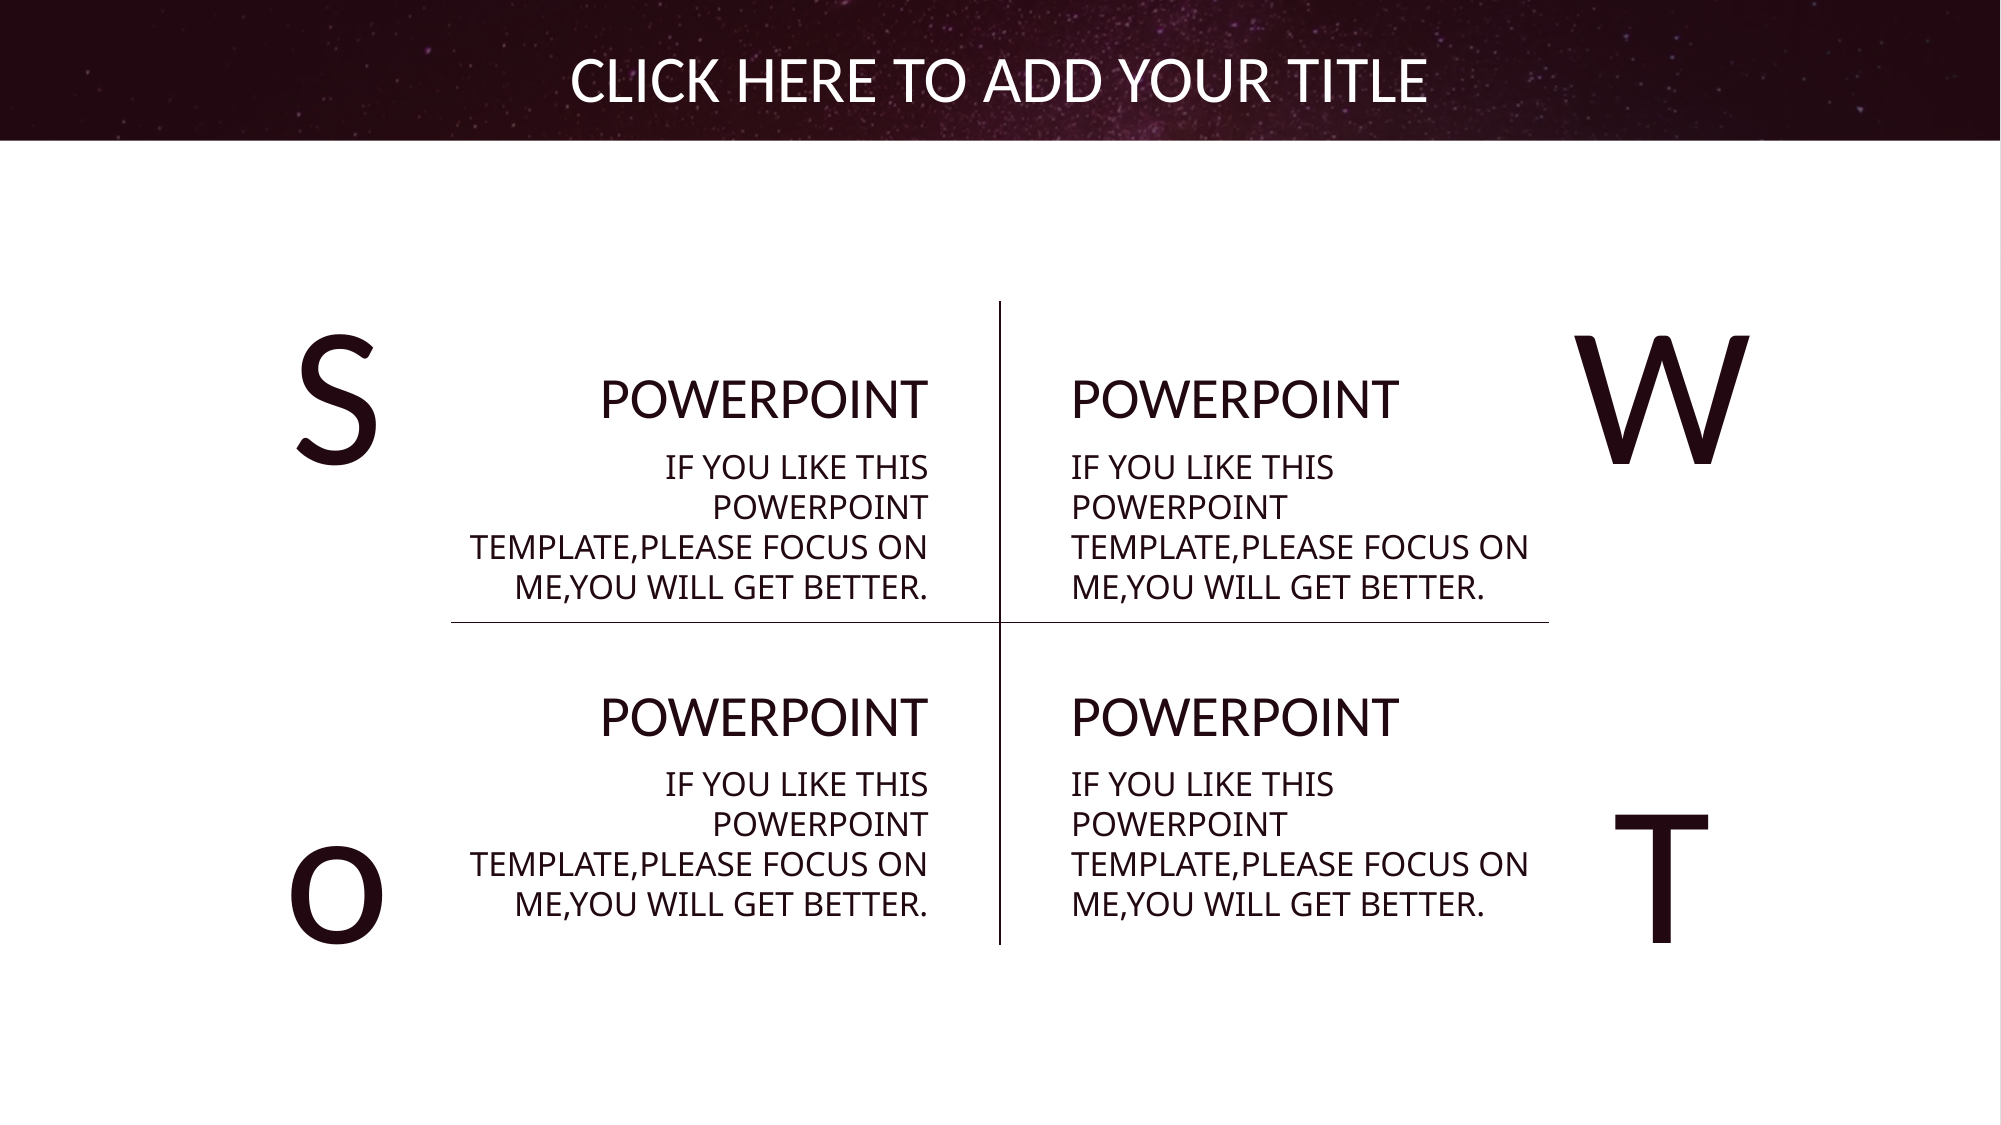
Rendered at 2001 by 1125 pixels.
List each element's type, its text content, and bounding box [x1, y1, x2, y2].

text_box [453, 670, 944, 893]
text_box S [223, 257, 451, 512]
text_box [1056, 670, 1547, 893]
text_box W [1548, 257, 1777, 512]
text_box o [223, 736, 451, 991]
text_box T [1548, 736, 1777, 991]
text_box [1056, 353, 1547, 576]
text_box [453, 353, 944, 576]
text_box CLICK HERE TO ADD YOUR TITLE [516, 28, 1484, 123]
